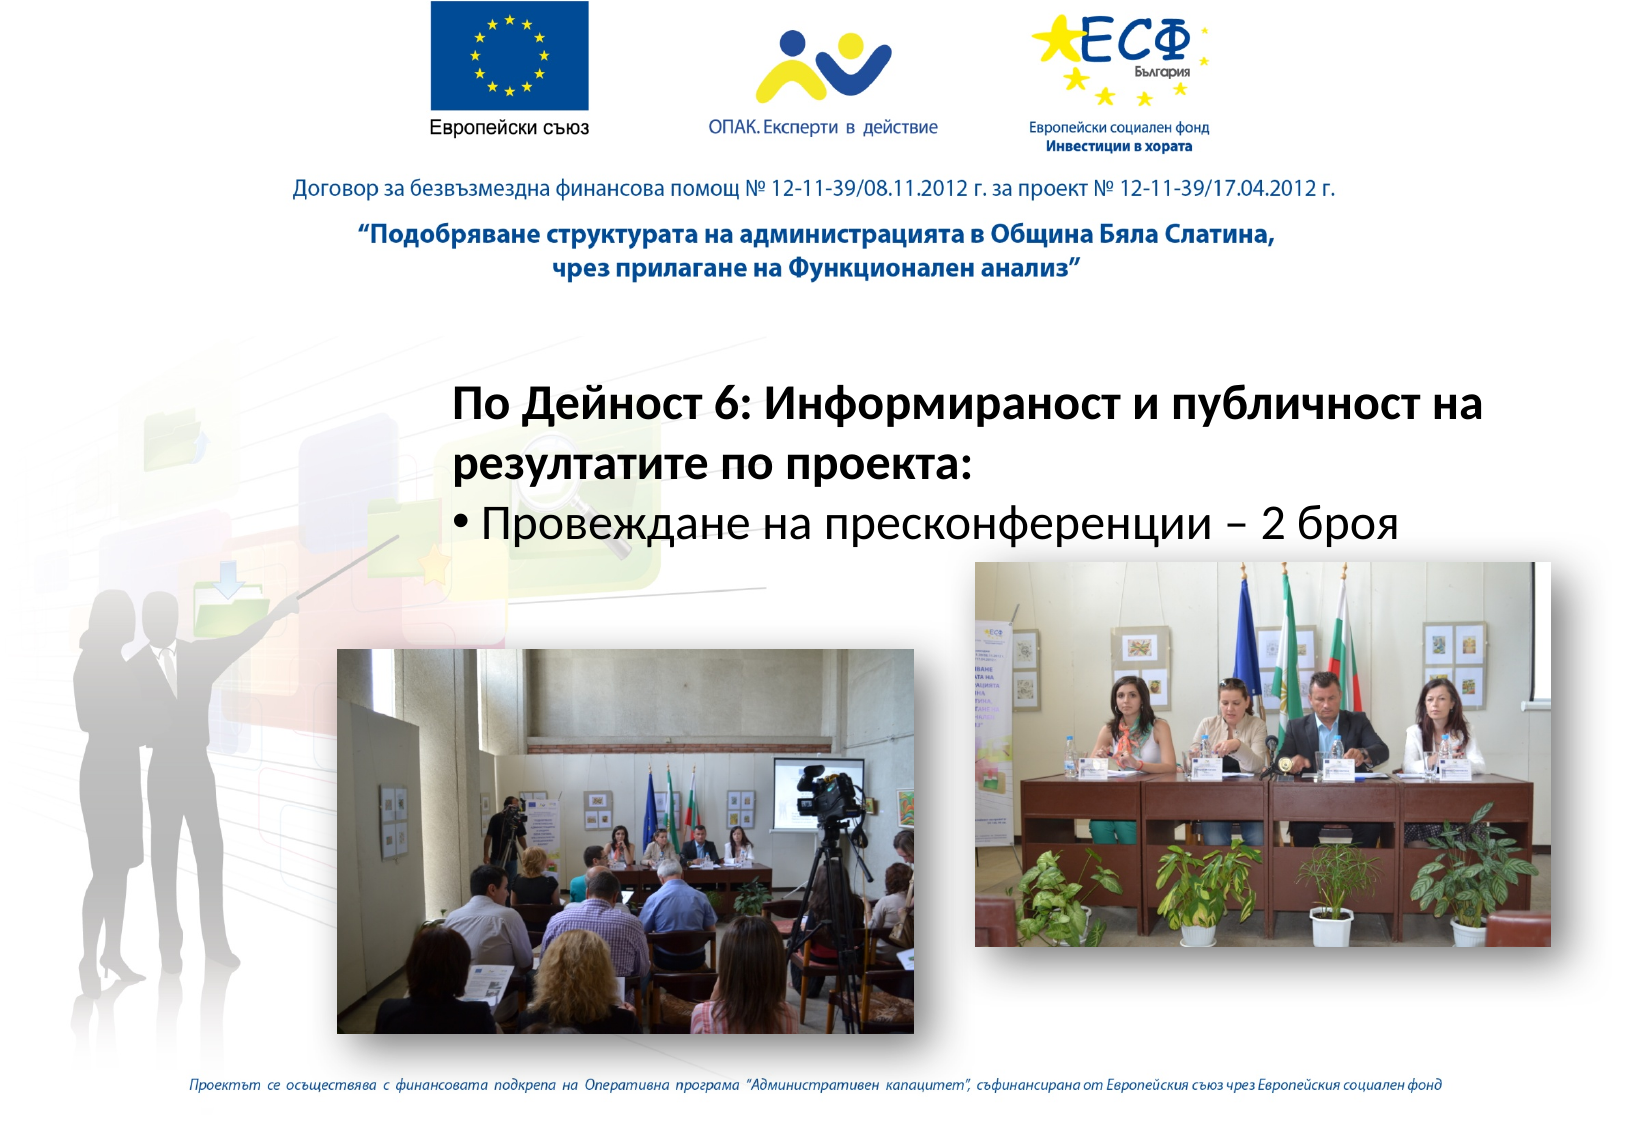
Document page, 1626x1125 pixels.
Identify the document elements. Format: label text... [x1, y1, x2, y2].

text_box По Дейност 6: Информираност и публичност на резултатите по проекта: Провеждане на пресконференции – 2 броя [437, 362, 1563, 558]
picture [0, 0, 1626, 1125]
